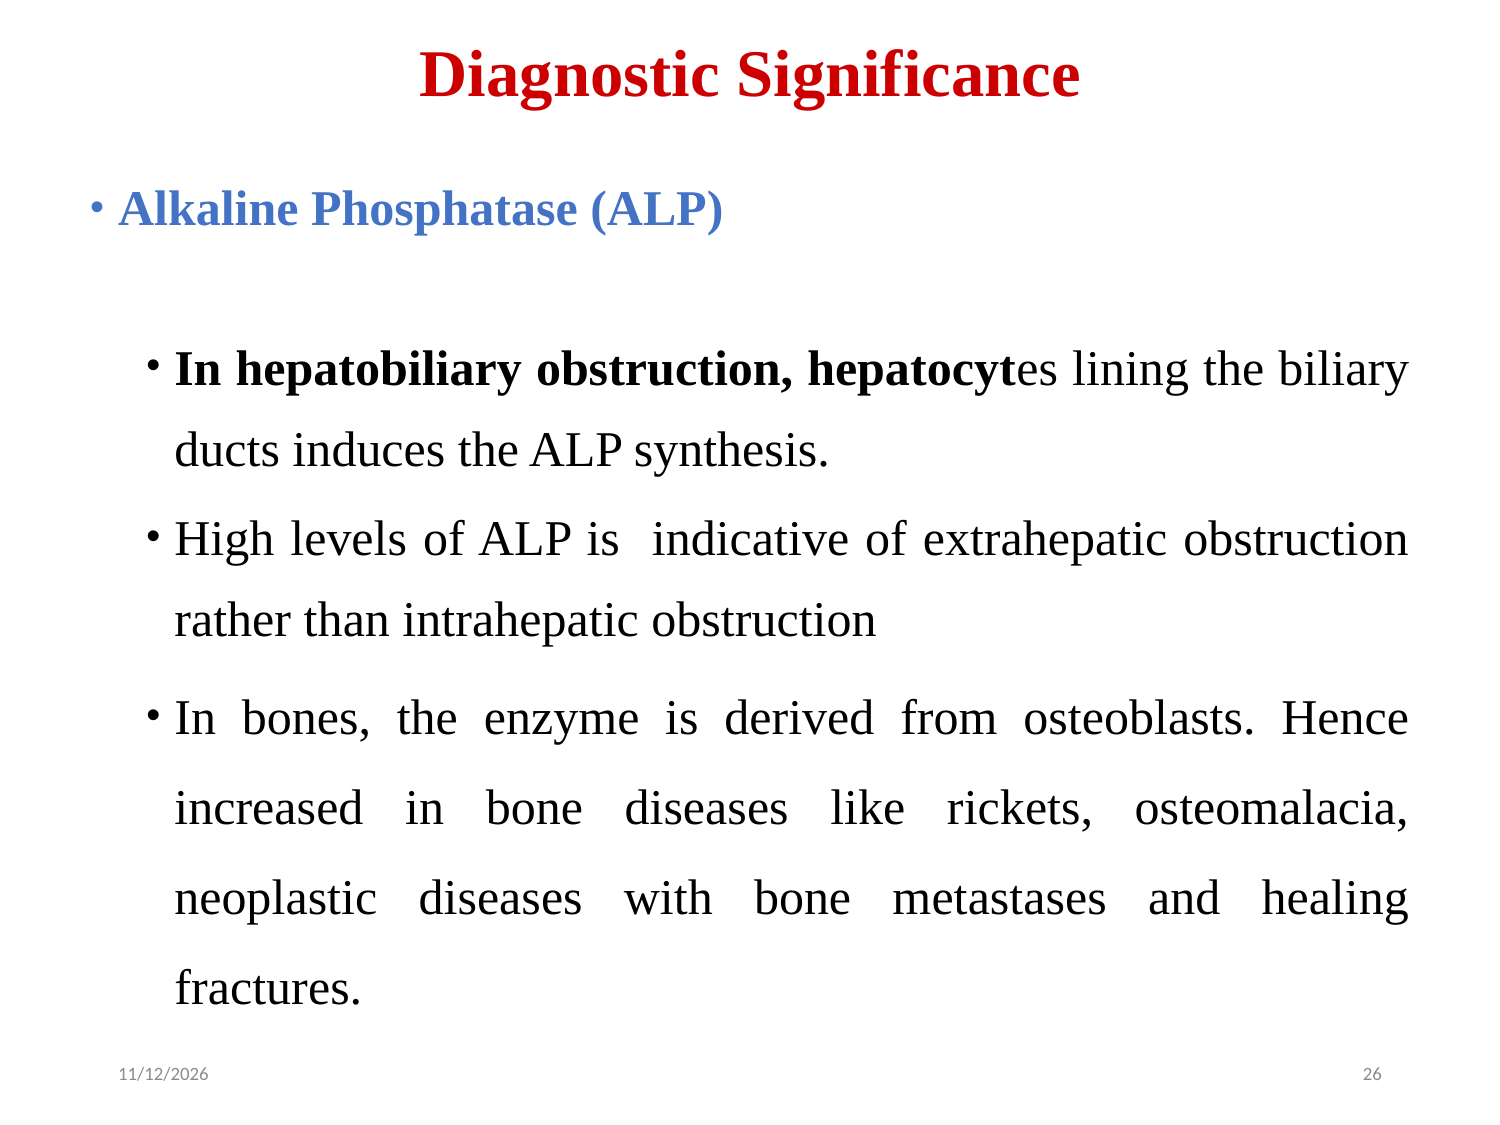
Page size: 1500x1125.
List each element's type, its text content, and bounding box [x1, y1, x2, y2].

list Alkaline Phosphatase (ALP) In hepatobiliary obstruction, hepatocytes lining the biliary ducts induces the ALP synthesis. High levels of ALP is indicative of extrahepatic obstruction rather than intrahepatic obstruction In bones, the enzyme is derived from osteoblasts. Hence increased in bone diseases like rickets, osteomalacia, neoplastic diseases with bone metastases and healing fractures. [75, 174, 1425, 1057]
title Diagnostic Significance [104, 1, 1398, 149]
slide_number 26 [1059, 1042, 1397, 1103]
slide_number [103, 1042, 441, 1103]
